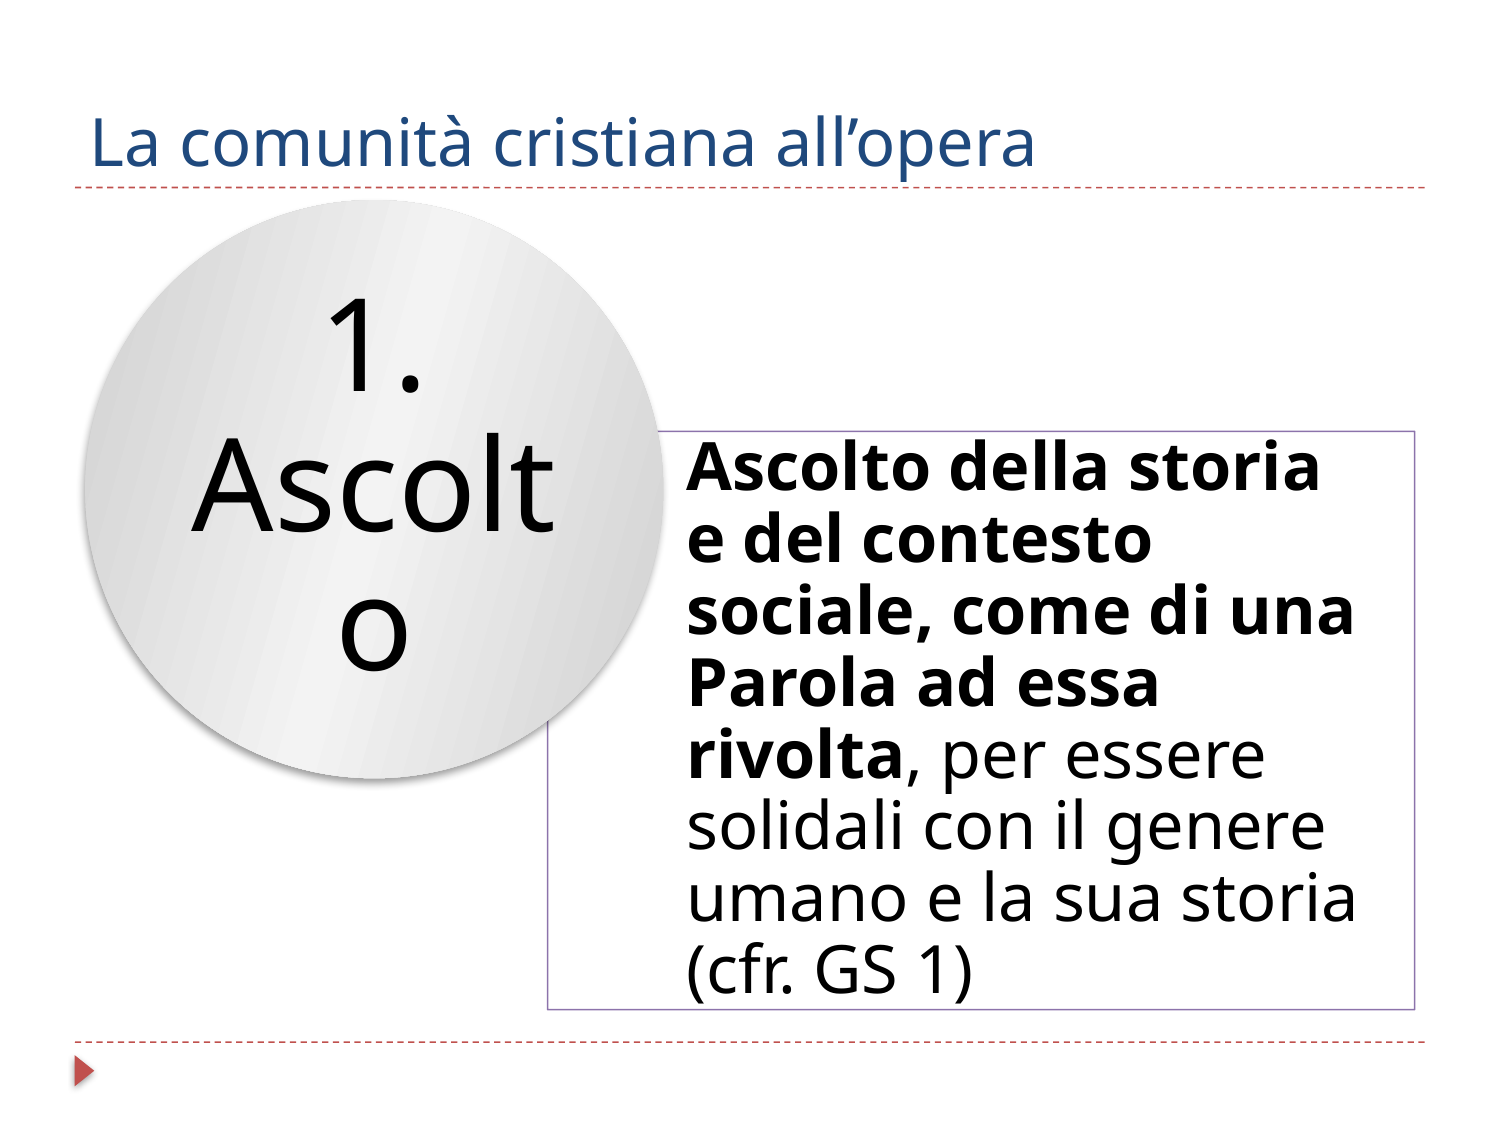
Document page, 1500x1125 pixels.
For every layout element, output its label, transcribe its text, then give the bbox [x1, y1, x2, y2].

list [74, 199, 1426, 1011]
title La comunità cristiana all’opera [75, 24, 1425, 188]
